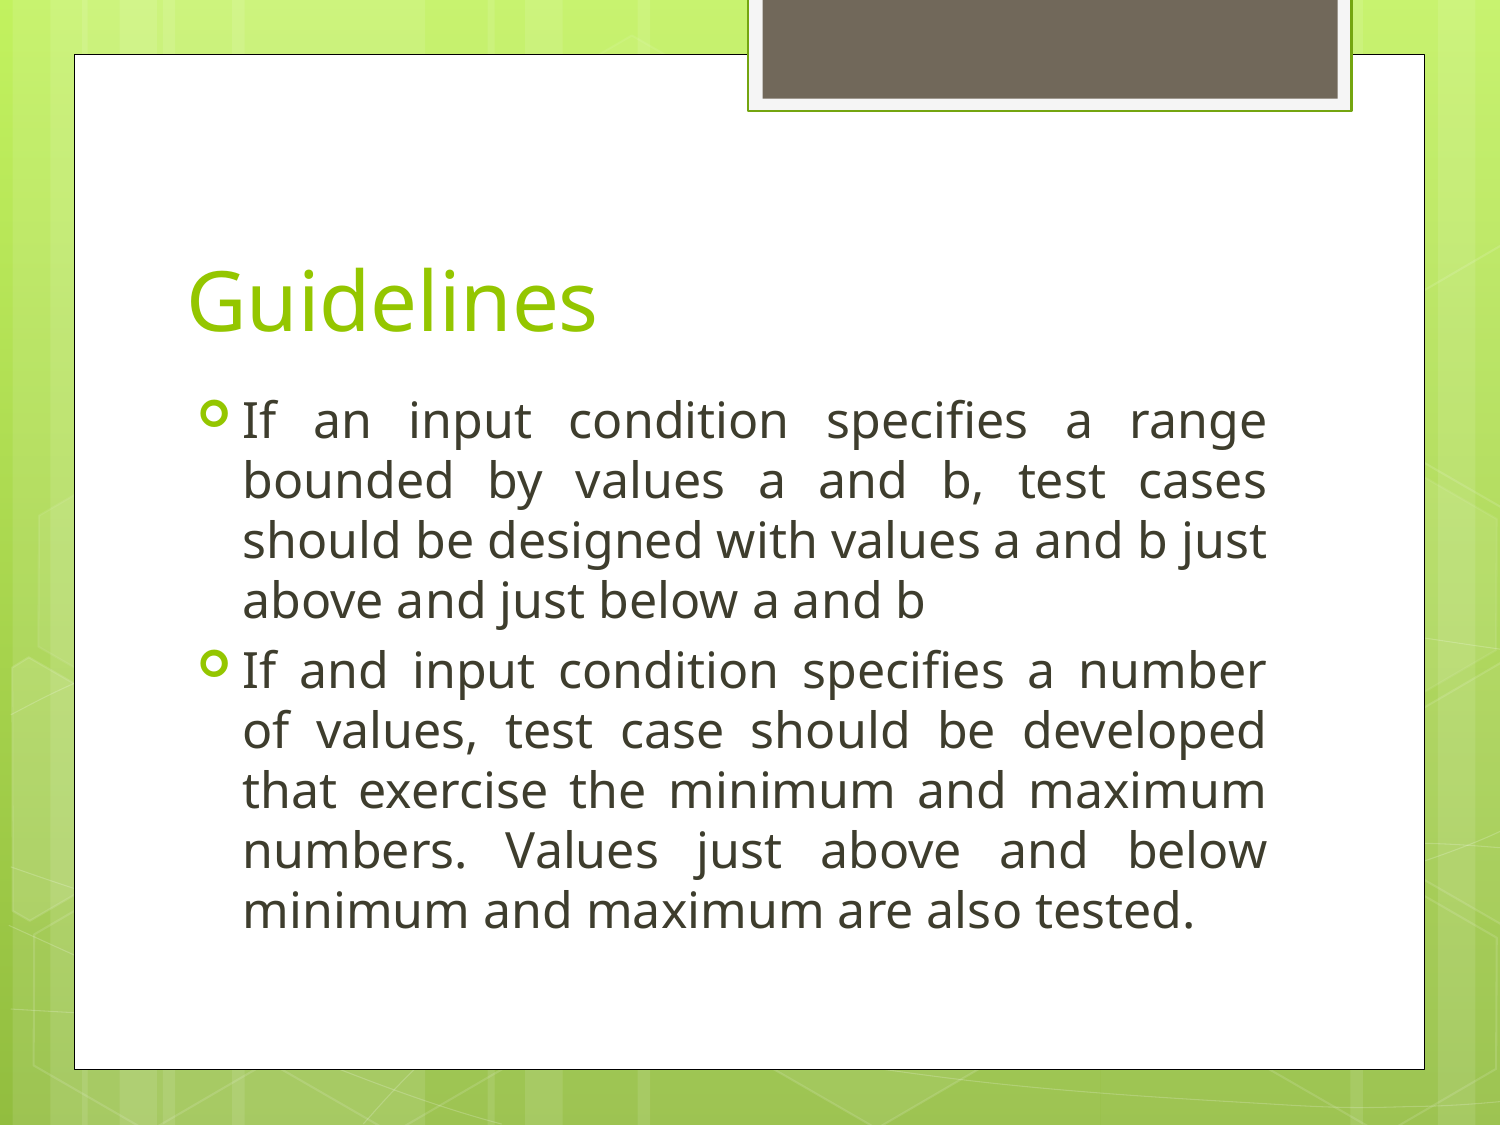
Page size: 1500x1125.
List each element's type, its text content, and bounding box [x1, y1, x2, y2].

title Guidelines [171, 168, 1324, 357]
list If an input condition specifies a range bounded by values a and b, test cases should be designed with values a and b just above and just below a and b If and input condition specifies a number of values, test case should be developed that exercise the minimum and maximum numbers. Values just above and below minimum and maximum are also tested. [171, 381, 1283, 957]
